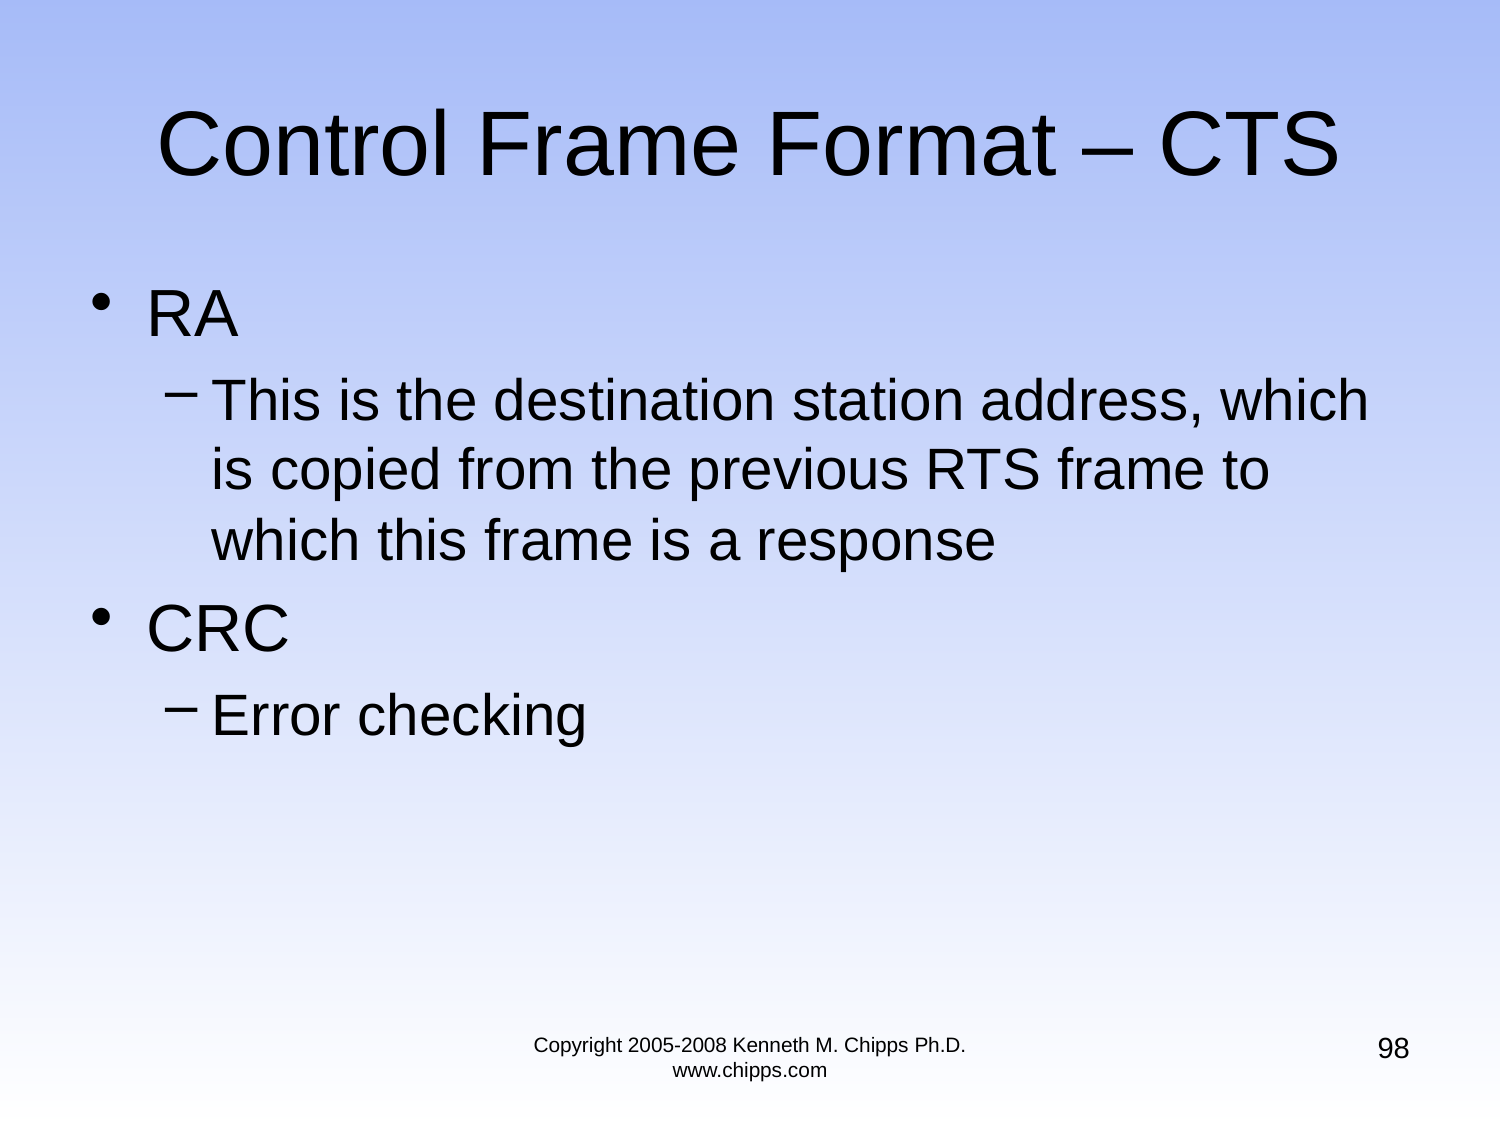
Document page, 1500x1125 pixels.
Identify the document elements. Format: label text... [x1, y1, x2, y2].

list RA This is the destination station address, which is copied from the previous RTS frame to which this frame is a response CRC Error checking [75, 262, 1425, 1005]
title Control Frame Format – CTS [75, 45, 1425, 233]
slide_number 98 [1074, 1021, 1426, 1101]
footer Copyright 2005-2008 Kenneth M. Chipps Ph.D. www.chipps.com [449, 1024, 1051, 1103]
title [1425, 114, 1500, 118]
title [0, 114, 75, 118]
